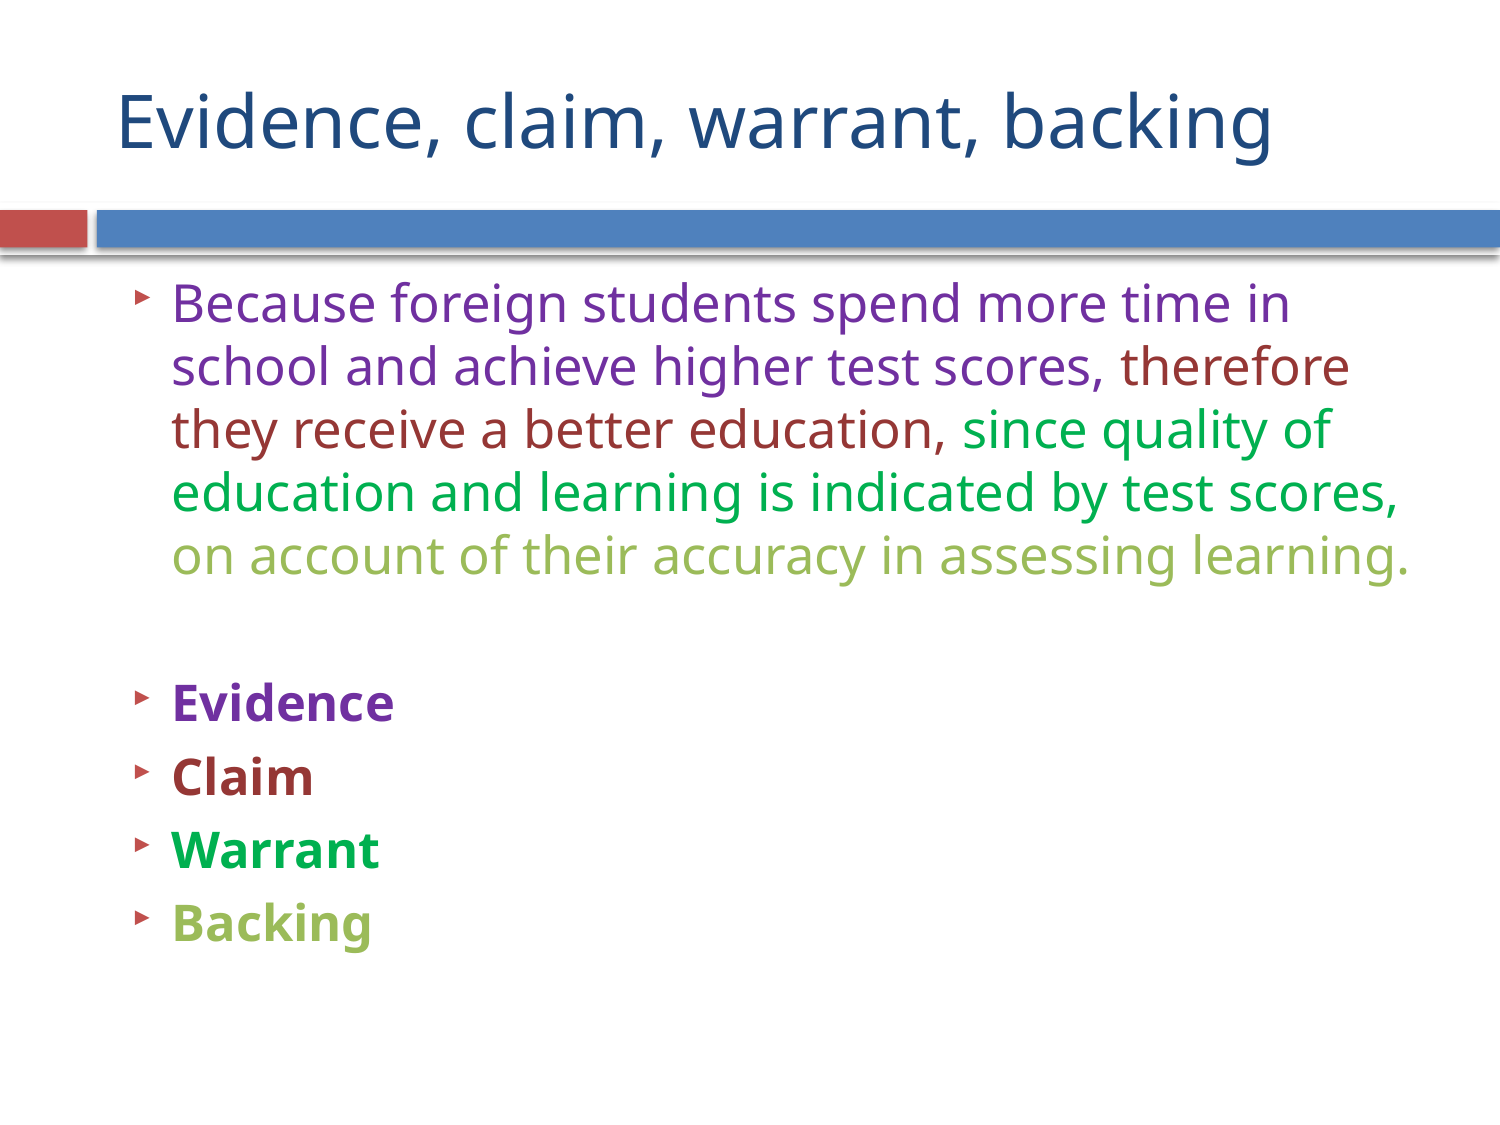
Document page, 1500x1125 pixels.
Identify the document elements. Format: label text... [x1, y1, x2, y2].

title Evidence, claim, warrant, backing [100, 37, 1438, 200]
list Because foreign students spend more time in school and achieve higher test scores, therefore they receive a better education, since quality of education and learning is indicated by test scores, on account of their accuracy in assessing learning. Evidence Claim Warrant Backing [100, 262, 1438, 1000]
